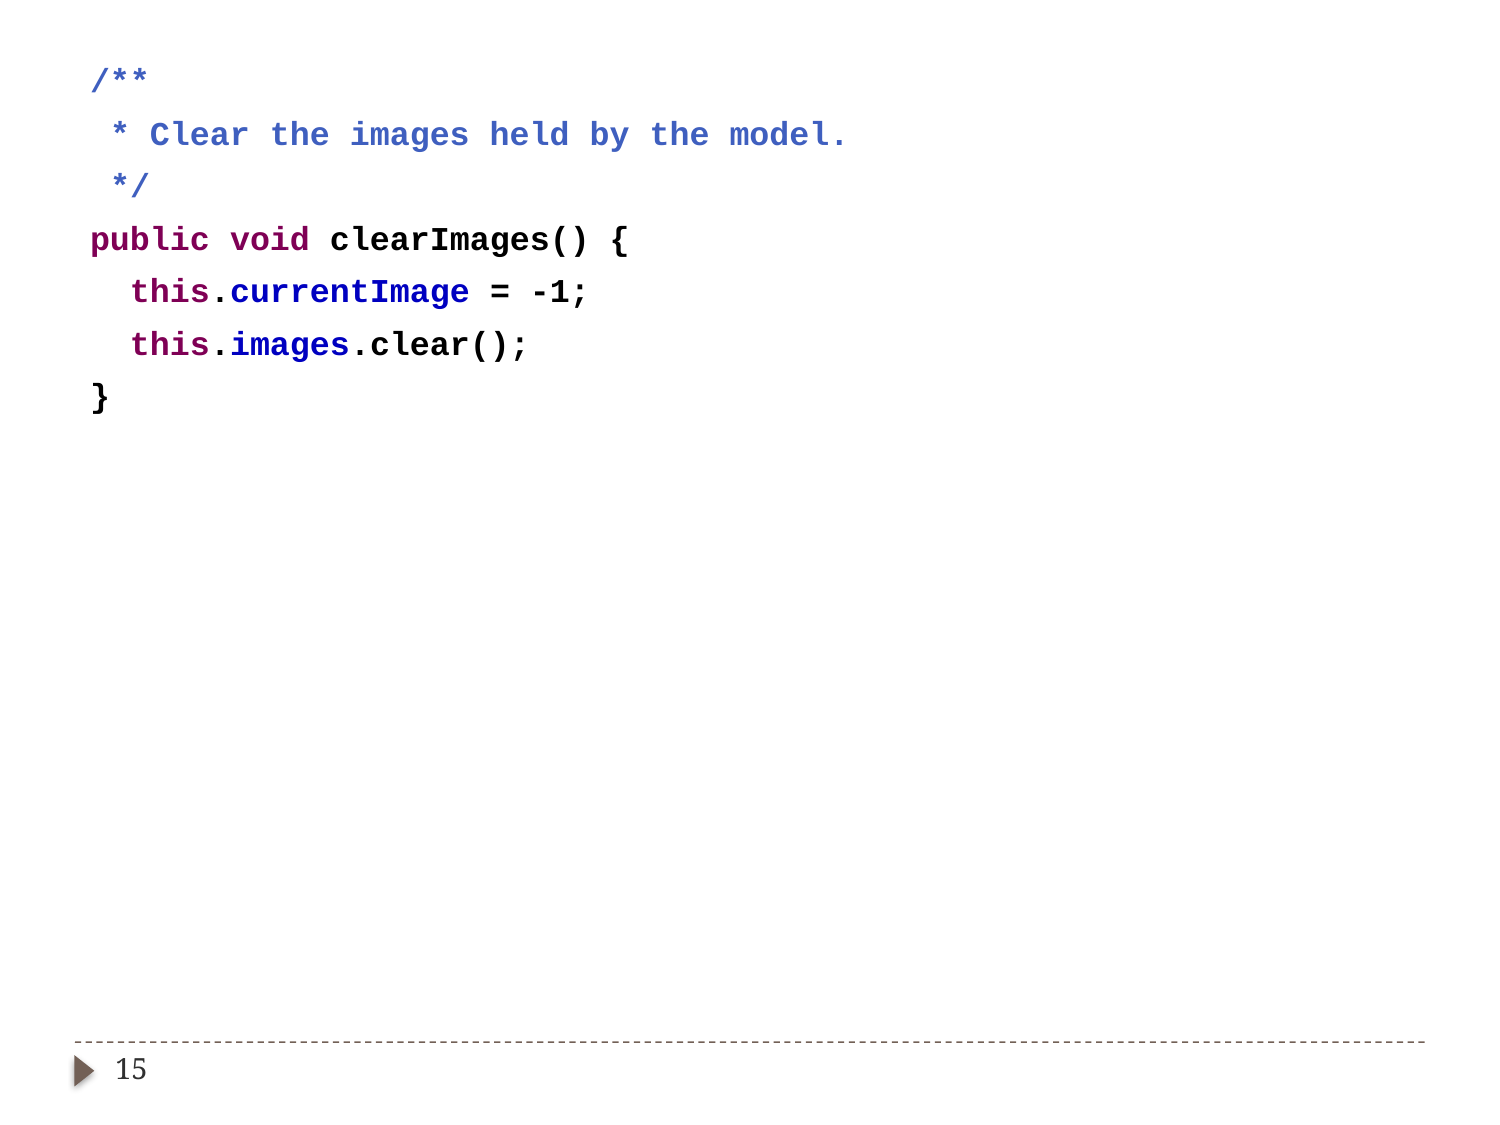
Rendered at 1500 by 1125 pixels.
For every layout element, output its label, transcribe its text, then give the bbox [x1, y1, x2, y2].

list /** * Clear the images held by the model. */ public void clearImages() { this.currentImage = -1; this.images.clear(); } [74, 51, 1426, 1011]
slide_number 15 [100, 1042, 426, 1103]
